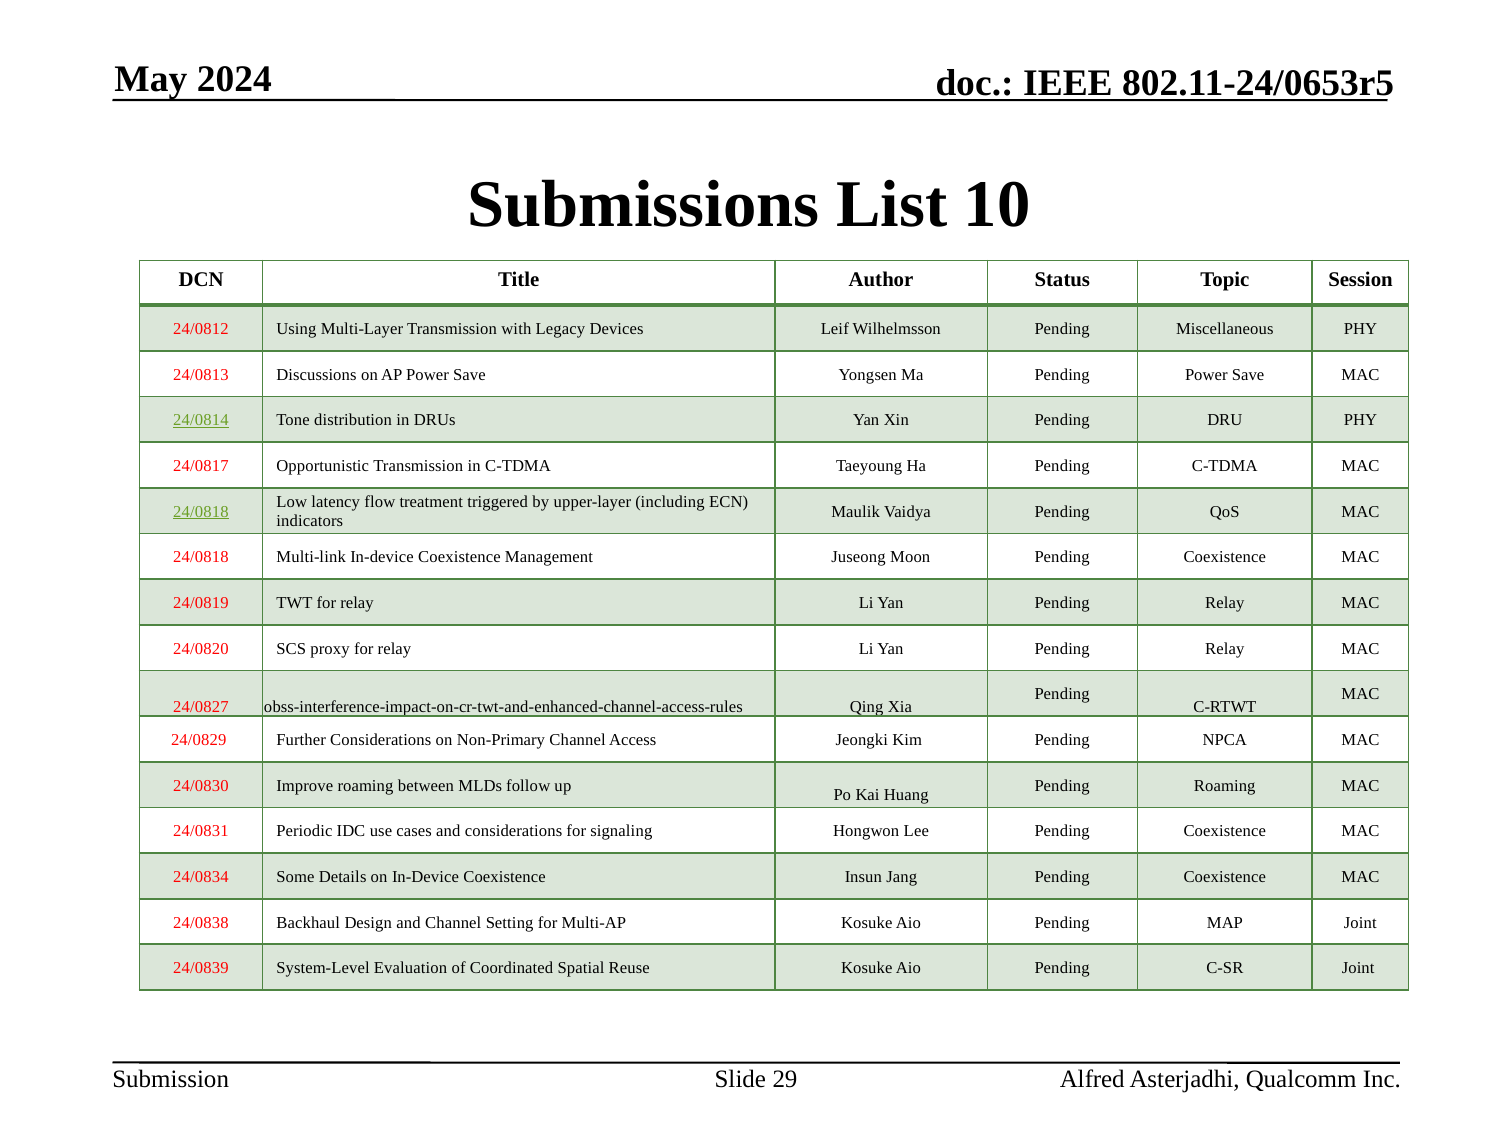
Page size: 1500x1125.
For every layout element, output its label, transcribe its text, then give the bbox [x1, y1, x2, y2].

table_cell Power Save [1138, 352, 1311, 396]
table_cell 24/0834 [140, 854, 262, 898]
table_cell MAC [1313, 717, 1408, 761]
table_cell Taeyoung Ha [776, 443, 987, 487]
table_header Status [988, 261, 1137, 303]
table_cell Roaming [1138, 763, 1311, 807]
table_cell Joint [1313, 945, 1408, 989]
table_cell Coexistence [1138, 534, 1311, 578]
table_cell MAC [1313, 763, 1408, 807]
table_cell Coexistence [1138, 808, 1311, 852]
table_cell Backhaul Design and Channel Setting for Multi-AP [263, 900, 774, 943]
table_cell MAC [1313, 443, 1408, 487]
table_cell Yongsen Ma [776, 352, 987, 396]
table_cell Pending [988, 945, 1137, 989]
table_cell 24/0814 [140, 397, 262, 441]
table_cell Juseong Moon [776, 534, 987, 578]
table_cell QoS [1138, 489, 1311, 533]
table_cell Po Kai Huang [776, 763, 987, 807]
table_cell Discussions on AP Power Save [263, 352, 774, 396]
table_cell Qing Xia [776, 671, 987, 715]
table_cell 24/0838 [140, 900, 262, 943]
table_cell PHY [1313, 397, 1408, 441]
table_cell 24/0813 [140, 352, 262, 396]
table_cell Pending [988, 808, 1137, 852]
table_cell 24/0829 [140, 717, 262, 761]
table_cell Some Details on In-Device Coexistence [263, 854, 774, 898]
table_cell Relay [1138, 626, 1311, 670]
table_cell Insun Jang [776, 854, 987, 898]
table_cell 24/0830 [140, 763, 262, 807]
table_cell 24/0818 [140, 534, 262, 578]
table_cell Pending [988, 397, 1137, 441]
table_header Topic [1138, 261, 1311, 303]
table_cell Pending [988, 534, 1137, 578]
table_cell Pending [988, 352, 1137, 396]
table_cell SCS proxy for relay [263, 626, 774, 670]
table_cell Leif Wilhelmsson [776, 307, 987, 350]
table_cell MAC [1313, 671, 1408, 715]
table_cell MAC [1313, 626, 1408, 670]
table_cell Pending [988, 763, 1137, 807]
table_cell Maulik Vaidya [776, 489, 987, 533]
slide_number Slide 29 [712, 1061, 800, 1123]
table_cell Li Yan [776, 626, 987, 670]
table_cell Pending [988, 671, 1137, 715]
table_cell Hongwon Lee [776, 808, 987, 852]
table_cell MAC [1313, 580, 1408, 624]
table_cell Pending [988, 307, 1137, 350]
table_cell Pending [988, 443, 1137, 487]
table_cell Pending [988, 626, 1137, 670]
table_cell 24/0820 [140, 626, 262, 670]
table_cell MAC [1313, 808, 1408, 852]
table_cell 24/0839 [140, 945, 262, 989]
table_cell MAC [1313, 489, 1408, 533]
table_cell 24/0817 [140, 443, 262, 487]
table_cell MAC [1313, 352, 1408, 396]
table_cell Improve roaming between MLDs follow up [263, 763, 774, 807]
table_cell Pending [988, 854, 1137, 898]
table_cell DRU [1138, 397, 1311, 441]
table_cell Pending [988, 717, 1137, 761]
table_cell MAC [1313, 534, 1408, 578]
table_cell obss-interference-impact-on-cr-twt-and-enhanced-channel-access-rules [263, 671, 774, 715]
table_cell TWT for relay [263, 580, 774, 624]
table_cell Pending [988, 900, 1137, 943]
table_cell Kosuke Aio [776, 945, 987, 989]
table_cell System-Level Evaluation of Coordinated Spatial Reuse [263, 945, 774, 989]
table_cell Li Yan [776, 580, 987, 624]
table_cell Jeongki Kim [776, 717, 987, 761]
table_cell 24/0819 [140, 580, 262, 624]
table_cell Tone distribution in DRUs [263, 397, 774, 441]
table_cell C-SR [1138, 945, 1311, 989]
table_cell Opportunistic Transmission in C-TDMA [263, 443, 774, 487]
table_cell Using Multi-Layer Transmission with Legacy Devices [263, 307, 774, 350]
table_cell C-TDMA [1138, 443, 1311, 487]
table_cell Kosuke Aio [776, 900, 987, 943]
table_header Session [1313, 261, 1408, 303]
table_cell Further Considerations on Non-Primary Channel Access [263, 717, 774, 761]
table_cell Yan Xin [776, 397, 987, 441]
table_cell Pending [988, 580, 1137, 624]
title Submissions List 10 [112, 112, 1388, 288]
table_cell 24/0818 [140, 489, 262, 533]
table_cell Periodic IDC use cases and considerations for signaling [263, 808, 774, 852]
table_header Title [263, 261, 774, 303]
table_cell 24/0812 [140, 307, 262, 350]
table_cell Relay [1138, 580, 1311, 624]
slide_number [114, 54, 423, 100]
table_cell Joint [1313, 900, 1408, 943]
table_cell PHY [1313, 307, 1408, 350]
table_cell Multi-link In-device Coexistence Management [263, 534, 774, 578]
table_cell C-RTWT [1138, 671, 1311, 715]
footer Alfred Asterjadhi, Qualcomm Inc. [878, 1061, 1402, 1093]
table_cell Miscellaneous [1138, 307, 1311, 350]
table_cell NPCA [1138, 717, 1311, 761]
table_header Author [776, 261, 987, 303]
table_cell MAC [1313, 854, 1408, 898]
table_cell 24/0827 [140, 671, 262, 715]
table_cell 24/0831 [140, 808, 262, 852]
table_cell MAP [1138, 900, 1311, 943]
table_cell Coexistence [1138, 854, 1311, 898]
table_cell Low latency flow treatment triggered by upper-layer (including ECN) indicators [263, 489, 774, 533]
table_cell Pending [988, 489, 1137, 533]
table_header DCN [140, 261, 262, 303]
